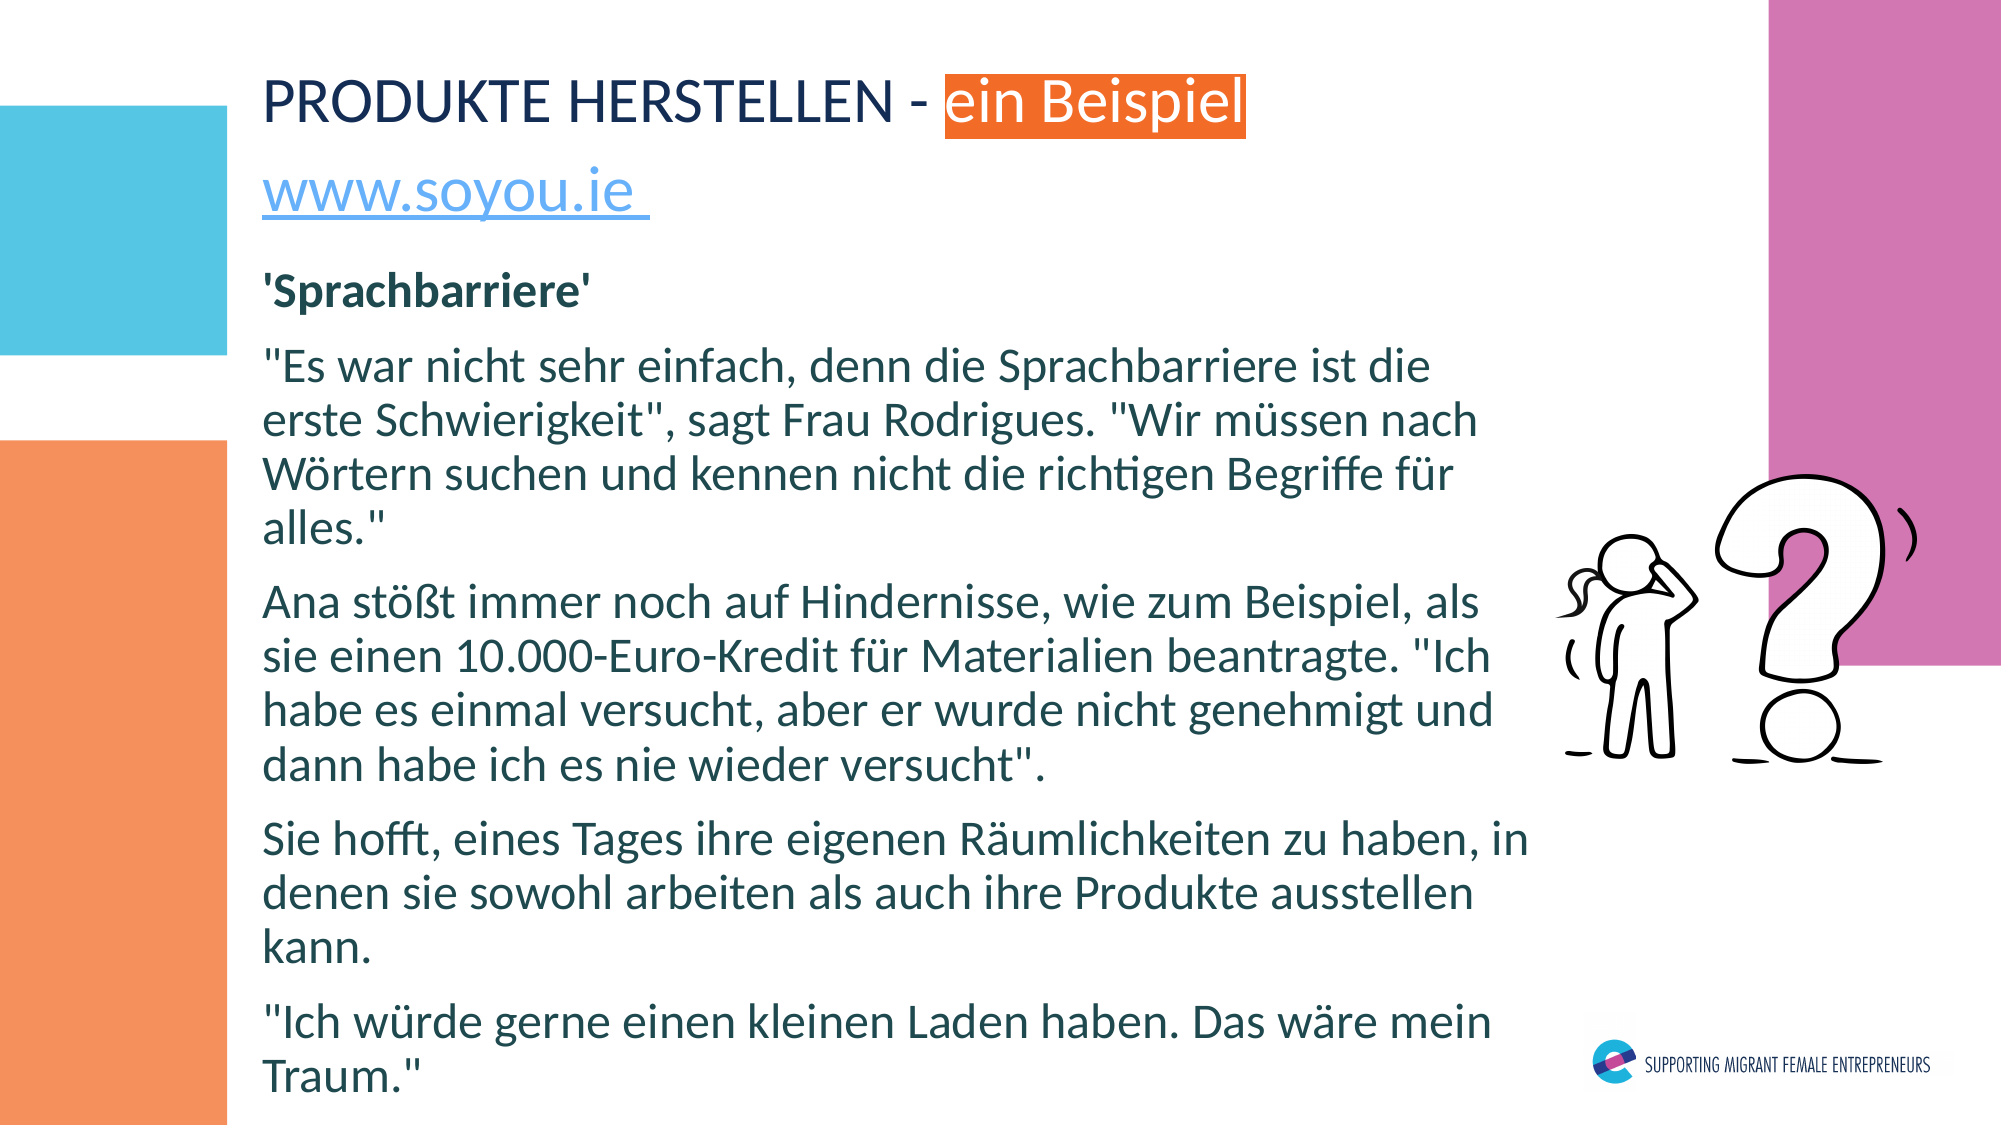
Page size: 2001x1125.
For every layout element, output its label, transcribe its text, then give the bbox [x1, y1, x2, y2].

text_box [1555, 474, 1917, 765]
list 'Sprachbarriere' "Es war nicht sehr einfach, denn die Sprachbarriere ist die erste Schwierigkeit", sagt Frau Rodrigues. "Wir müssen nach Wörtern suchen und kennen nicht die richtigen Begriffe für alles." Ana stößt immer noch auf Hindernisse, wie zum Beispiel, als sie einen 10.000-Euro-Kredit für Materialien beantragte. "Ich habe es einmal versucht, aber er wurde nicht genehmigt und dann habe ich es nie wieder versucht". Sie hofft, eines Tages ihre eigenen Räumlichkeiten zu haben, in denen sie sowohl arbeiten als auch ihre Produkte ausstellen kann. "Ich würde gerne einen kleinen Laden haben. Das wäre mein Traum." [247, 256, 1556, 749]
picture [1644, 1051, 1954, 1076]
picture [1583, 1012, 1636, 1092]
list PRODUKTE HERSTELLEN - ein Beispiel www.soyou.ie [247, 58, 1654, 234]
